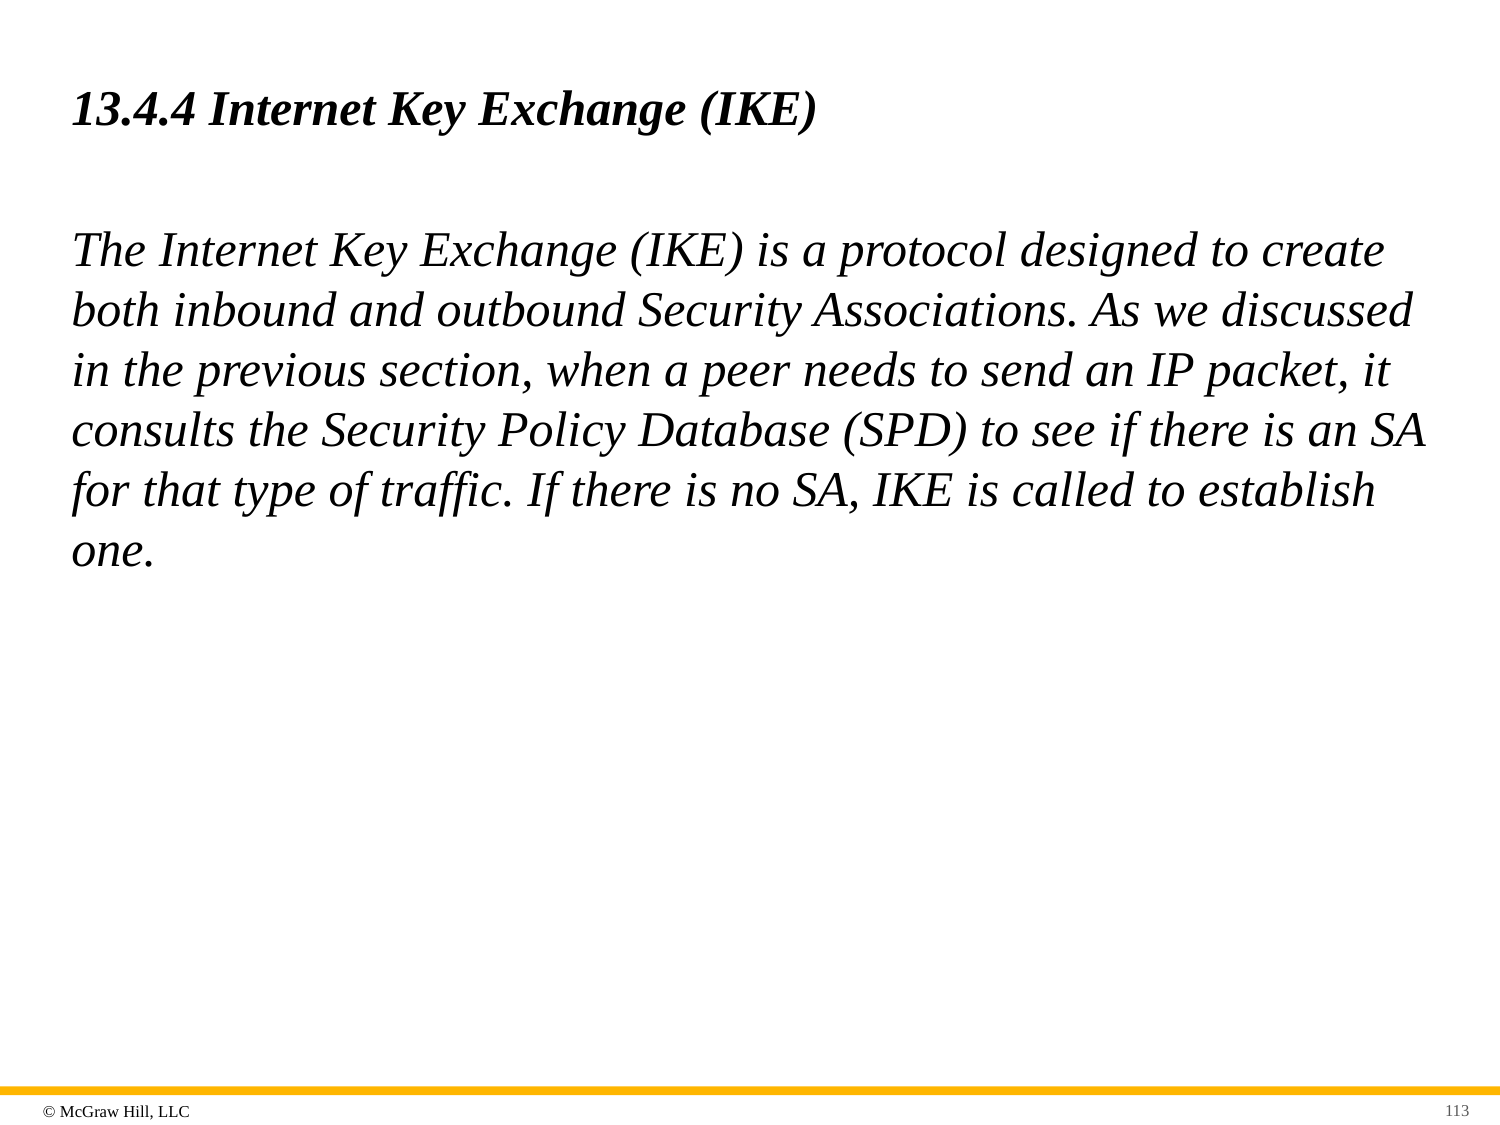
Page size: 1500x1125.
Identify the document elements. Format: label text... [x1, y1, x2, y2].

title 13.4.4 Internet Key Exchange (IKE) [56, 50, 1444, 162]
slide_number 113 [1418, 1096, 1477, 1123]
list The Internet Key Exchange (IKE) is a protocol designed to create both inbound and outbound Security Associations. As we discussed in the previous section, when a peer needs to send an IP packet, it consults the Security Policy Database (SPD) to see if there is an SA for that type of traffic. If there is no SA, IKE is called to establish one. [56, 209, 1444, 1056]
